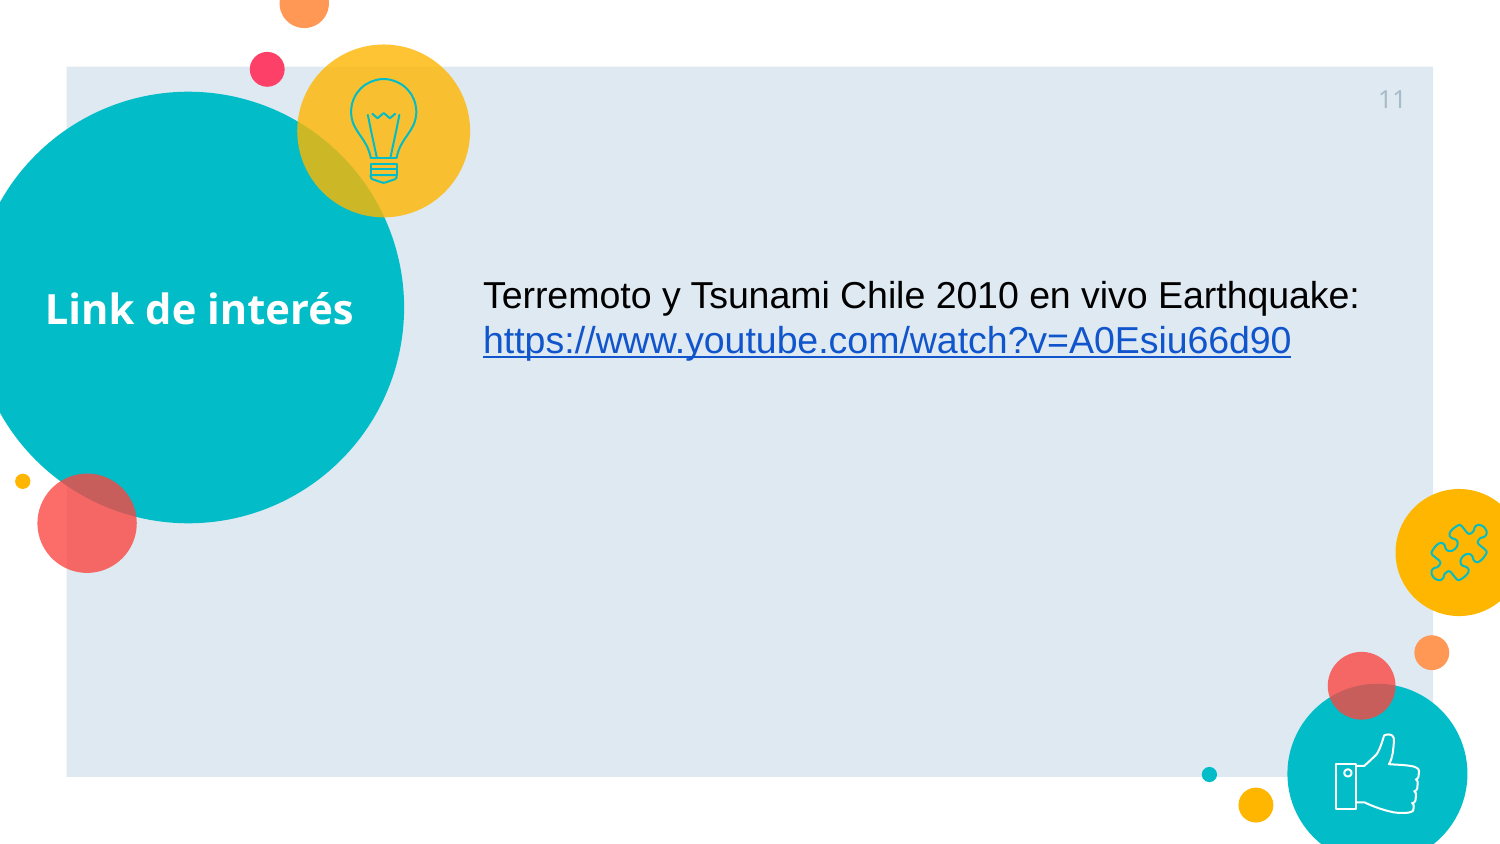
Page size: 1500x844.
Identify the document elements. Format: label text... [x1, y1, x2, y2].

title Link de interés [23, 91, 375, 524]
text_box Terremoto y Tsunami Chile 2010 en vivo Earthquake: https://www.youtube.com/watch?v=A0Esiu66d90 [468, 263, 1422, 404]
slide_number 11 [1331, 68, 1422, 134]
